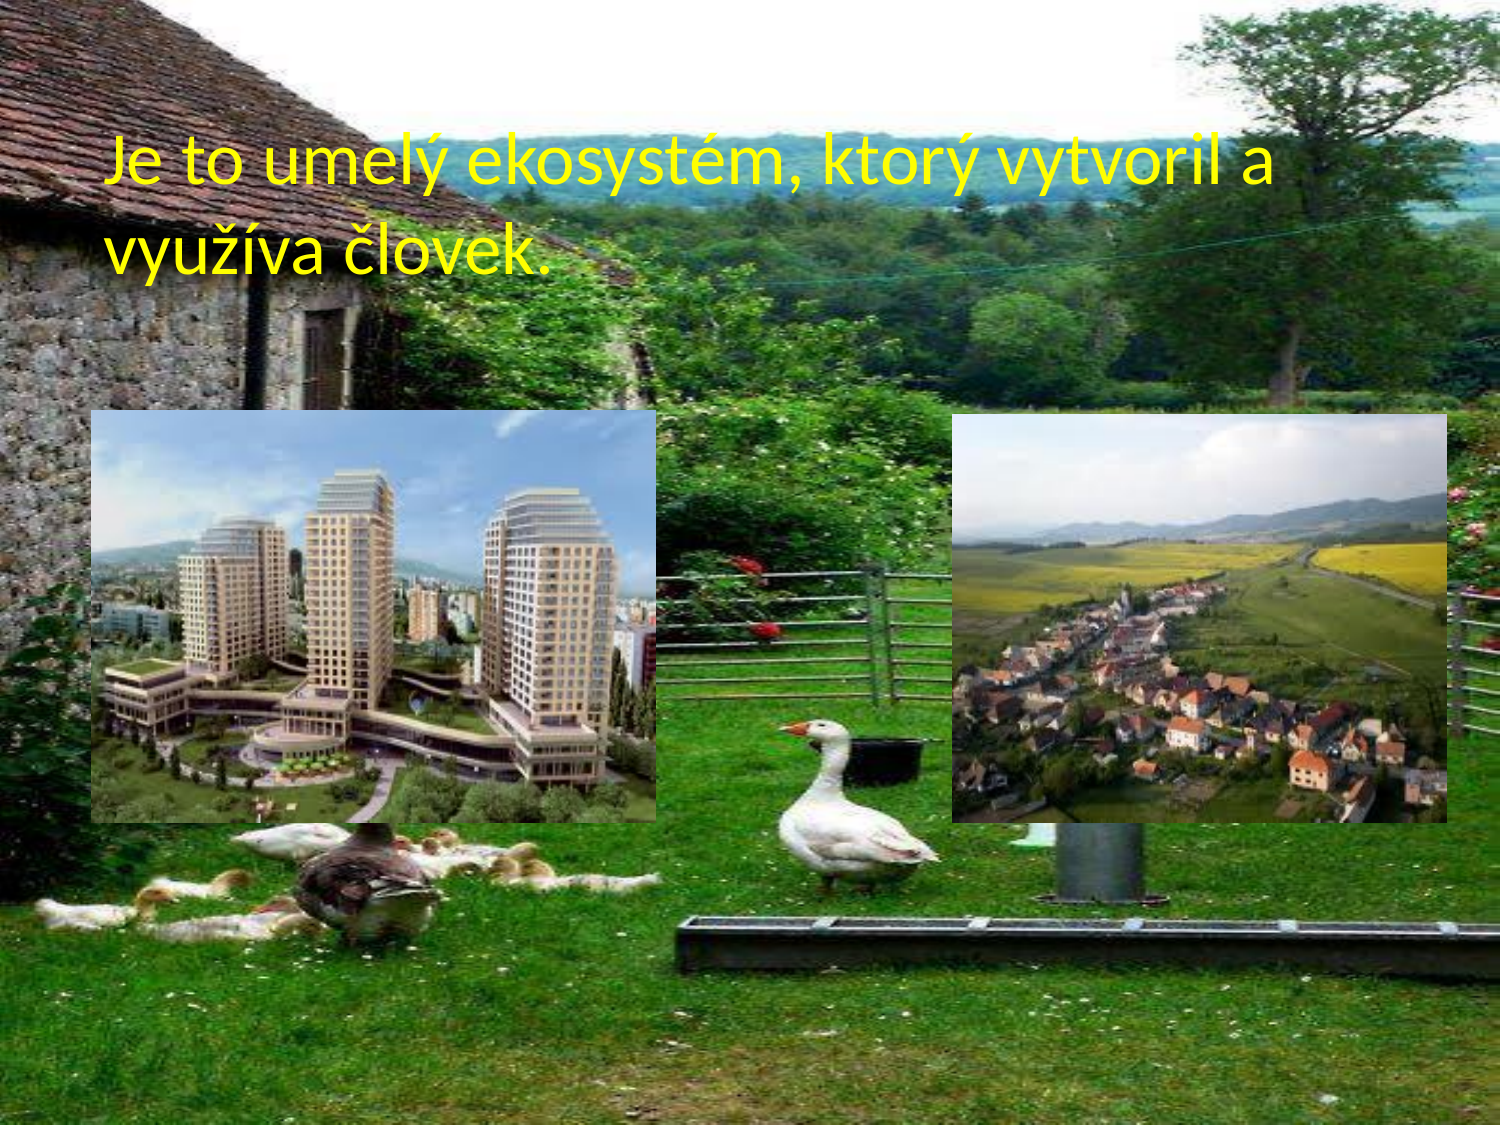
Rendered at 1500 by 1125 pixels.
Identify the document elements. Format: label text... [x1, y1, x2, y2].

text_box Je to umelý ekosystém, ktorý vytvoril a využíva človek. [88, 101, 1400, 297]
picture [0, 0, 1500, 1125]
